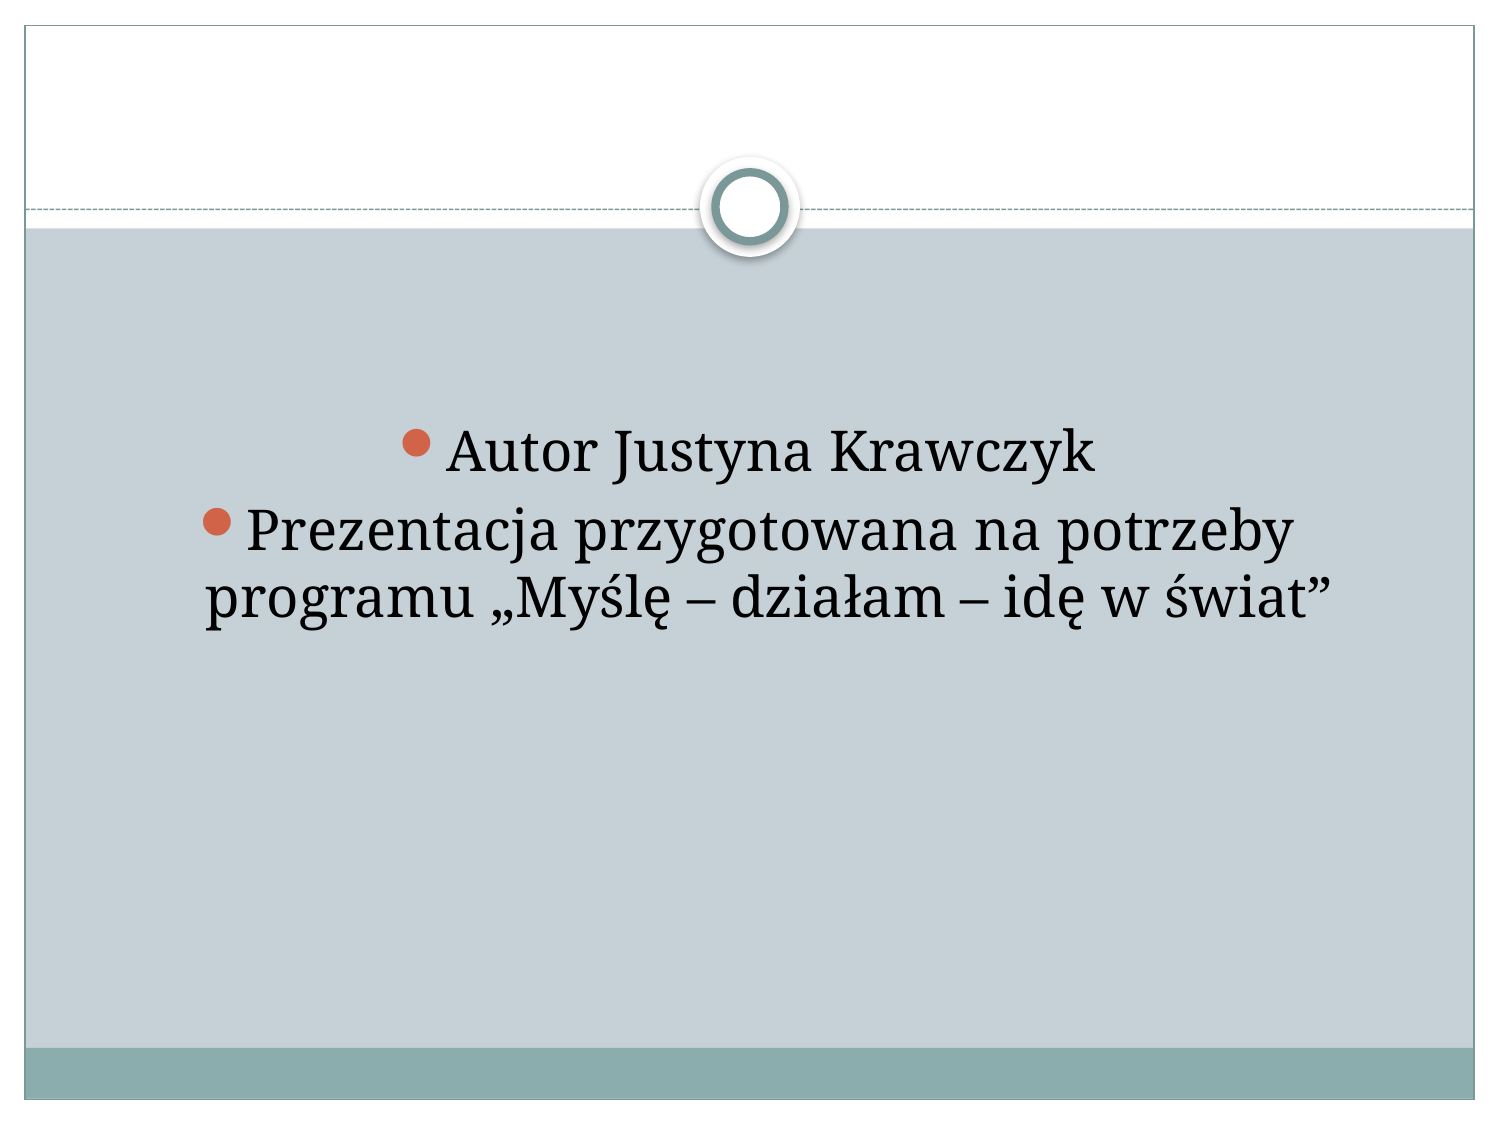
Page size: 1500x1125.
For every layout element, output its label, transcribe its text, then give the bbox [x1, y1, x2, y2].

list Autor Justyna Krawczyk Prezentacja przygotowana na potrzeby programu „Myślę – działam – idę w świat” [49, 250, 1445, 1001]
